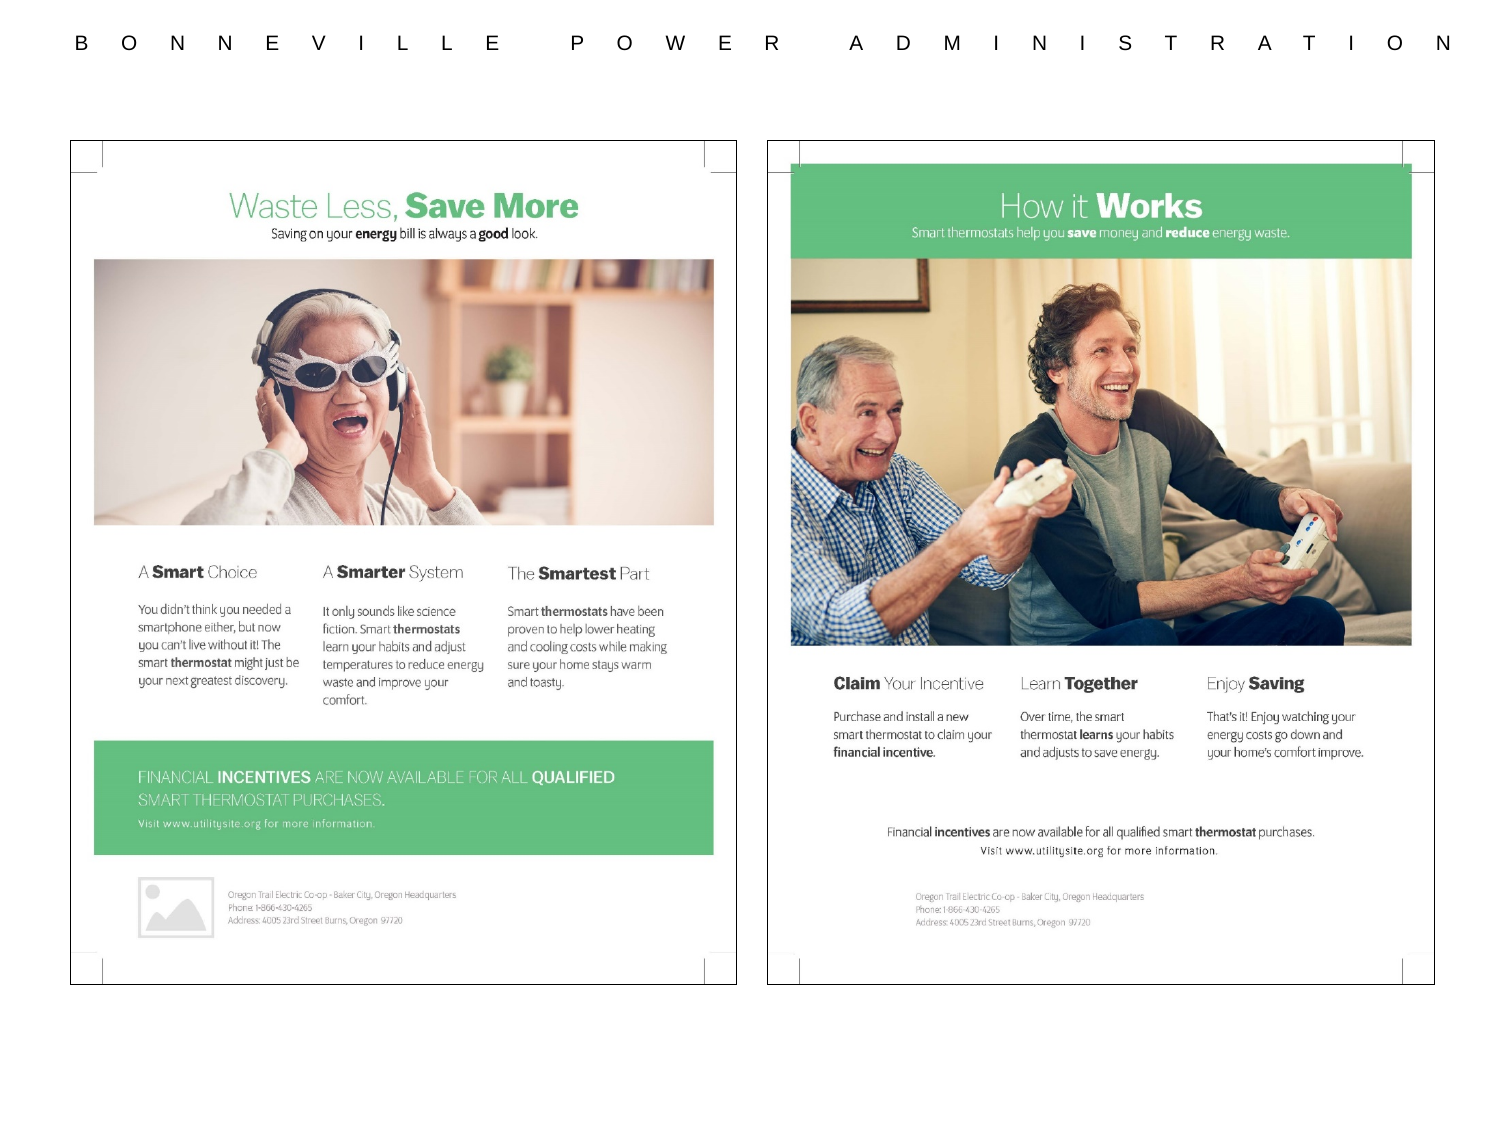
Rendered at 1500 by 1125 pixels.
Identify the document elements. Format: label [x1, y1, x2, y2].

picture [766, 140, 1435, 985]
picture [69, 140, 738, 985]
